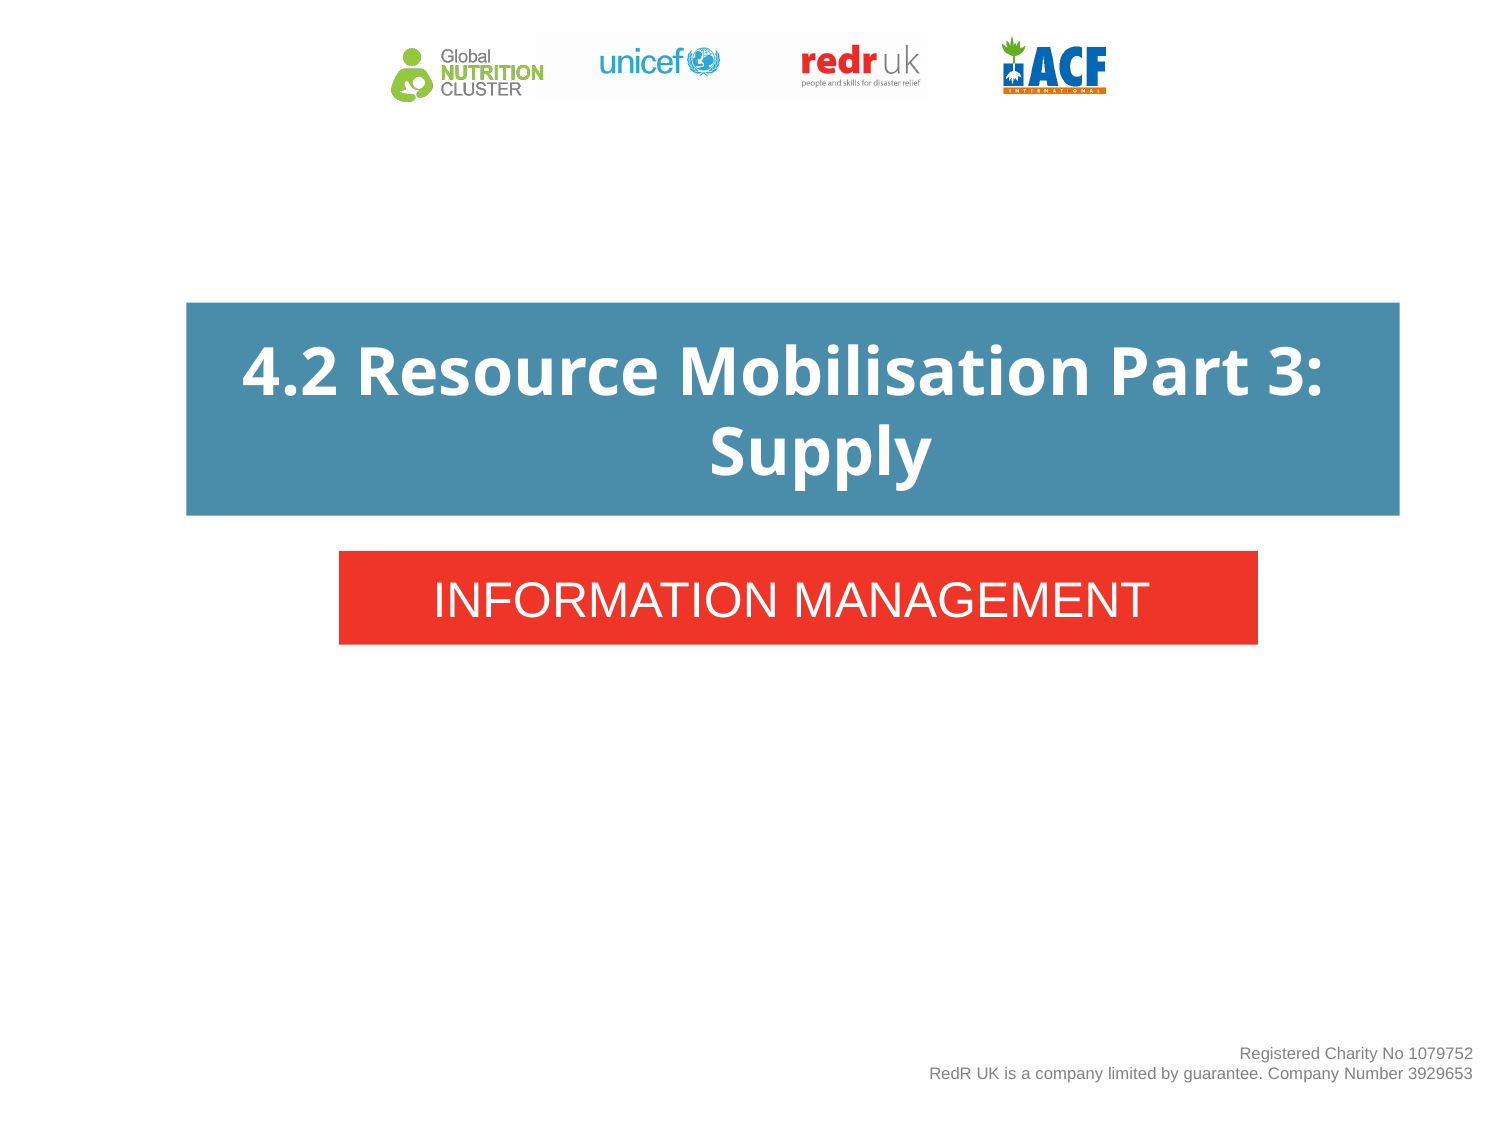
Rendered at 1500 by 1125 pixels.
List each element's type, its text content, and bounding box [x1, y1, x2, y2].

picture [391, 32, 927, 102]
list INFORMATION MANAGEMENT [338, 550, 1258, 645]
list 4.2 Resource Mobilisation Part 3: Supply [186, 302, 1400, 516]
picture [998, 30, 1109, 100]
